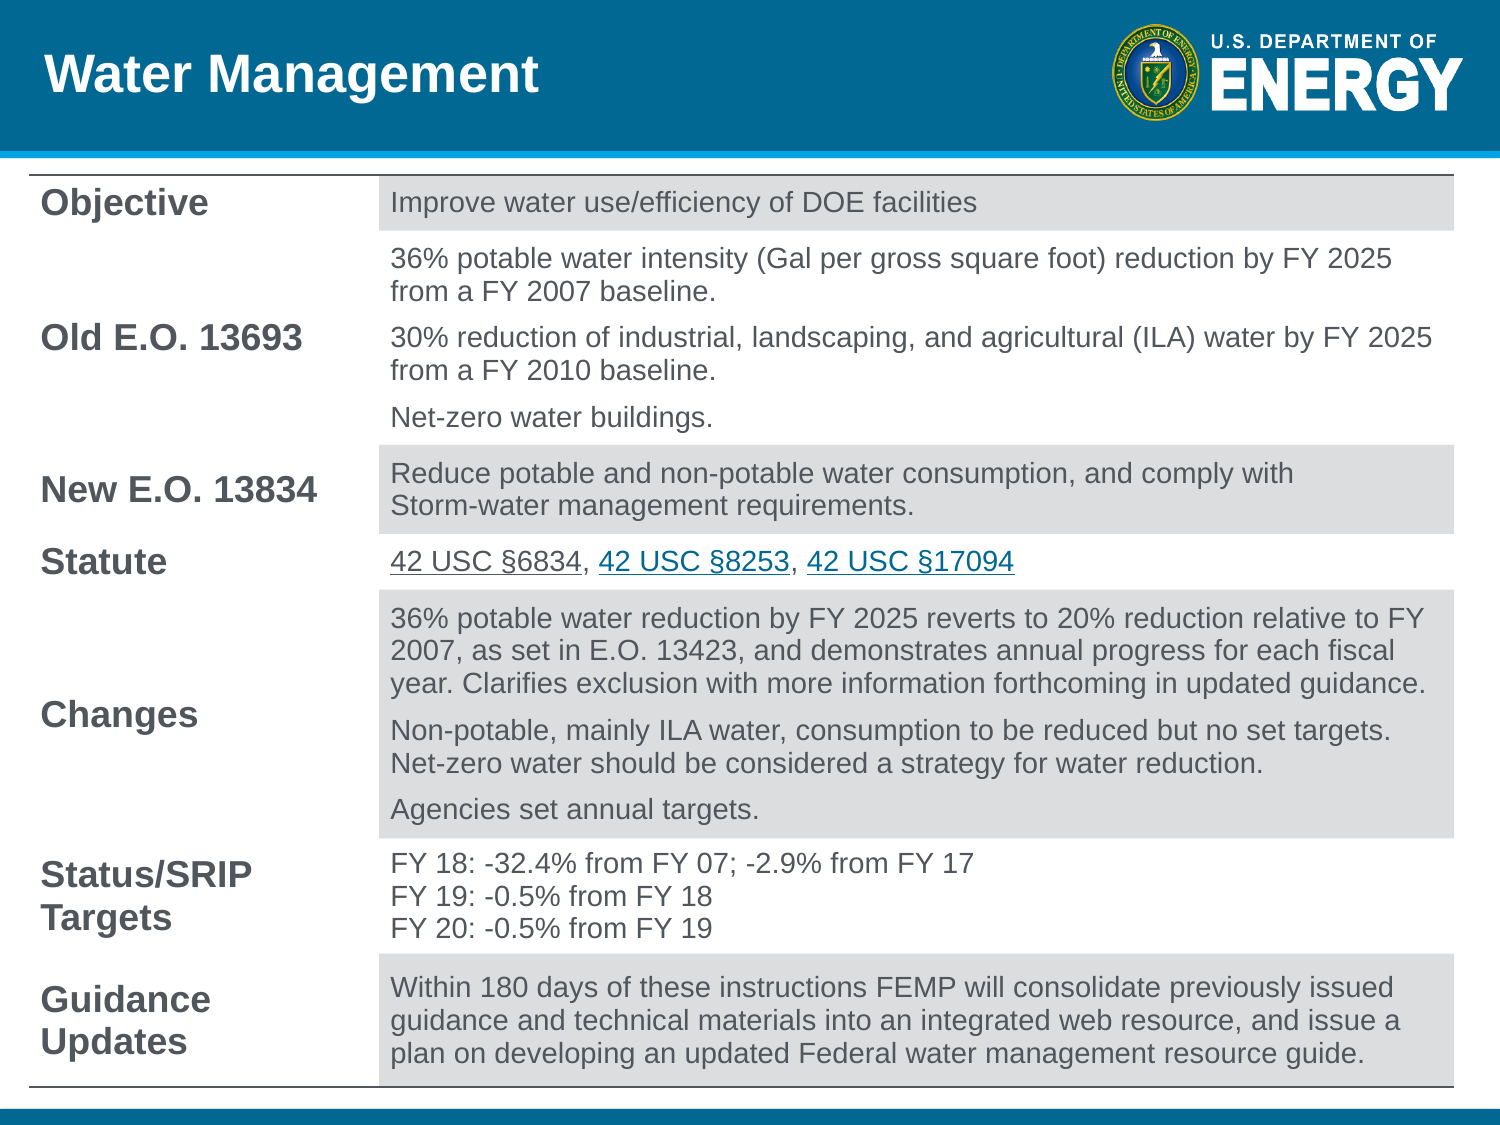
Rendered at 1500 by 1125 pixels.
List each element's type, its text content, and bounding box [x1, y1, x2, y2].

picture [1261, 35, 1271, 48]
table_cell 36% potable water intensity (Gal per gross square foot) reduction by FY 2025 from a FY 2007 baseline. 30% reduction of industrial, landscaping, and agricultural (ILA) water by FY 2025 from a FY 2010 baseline. Net-zero water buildings. [379, 231, 1454, 445]
picture [1252, 59, 1287, 110]
picture [1332, 35, 1341, 48]
picture [1363, 35, 1371, 48]
table_cell 42 USC §6834, 42 USC §8253, 42 USC §17094 [379, 534, 1454, 590]
table_cell Within 180 days of these instructions FEMP will consolidate previously issued guidance and technical materials into an integrated web resource, and issue a plan on developing an updated Federal water management resource guide. [379, 954, 1454, 1086]
picture [1350, 35, 1357, 48]
picture [1234, 36, 1243, 46]
table_header Improve water use/efficiency of DOE facilities [379, 176, 1454, 231]
picture [1318, 35, 1328, 48]
picture [1391, 35, 1400, 48]
table_cell 36% potable water reduction by FY 2025 reverts to 20% reduction relative to FY 2007, as set in E.O. 13423, and demonstrates annual progress for each fiscal year. Clarifies exclusion with more information forthcoming in updated guidance. Non-potable, mainly ILA water, consumption to be reduced but no set targets. Net-zero water should be considered a strategy for water reduction. Agencies set annual targets. [379, 590, 1454, 838]
picture [1377, 58, 1418, 111]
table_cell Old E.O. 13693 [29, 231, 379, 445]
picture [1336, 59, 1375, 110]
table_cell New E.O. 13834 [29, 445, 379, 534]
table_cell Status/SRIP Targets [29, 838, 379, 954]
picture [1295, 59, 1329, 110]
picture [1420, 59, 1462, 110]
picture [1276, 35, 1285, 48]
table_cell Reduce potable and non-potable water consumption, and comply with Storm-water management requirements. [379, 445, 1454, 534]
picture [1113, 25, 1199, 120]
picture [1382, 35, 1387, 48]
picture [1411, 35, 1419, 47]
title Water Management [28, 0, 959, 149]
table_header Objective [29, 176, 379, 231]
table_cell Statute [29, 534, 379, 590]
picture [1212, 35, 1219, 48]
picture [1302, 35, 1313, 48]
picture [1427, 35, 1435, 48]
picture [1377, 35, 1381, 48]
picture [1415, 36, 1423, 48]
table_cell Changes [29, 590, 379, 838]
table_cell FY 18: -32.4% from FY 07; -2.9% from FY 17 FY 19: -0.5% from FY 18 FY 20: -0.5% from FY 19 [379, 838, 1454, 954]
picture [1290, 35, 1299, 48]
table_cell Guidance Updates [29, 954, 379, 1086]
picture [1212, 59, 1246, 110]
picture [1346, 35, 1350, 48]
